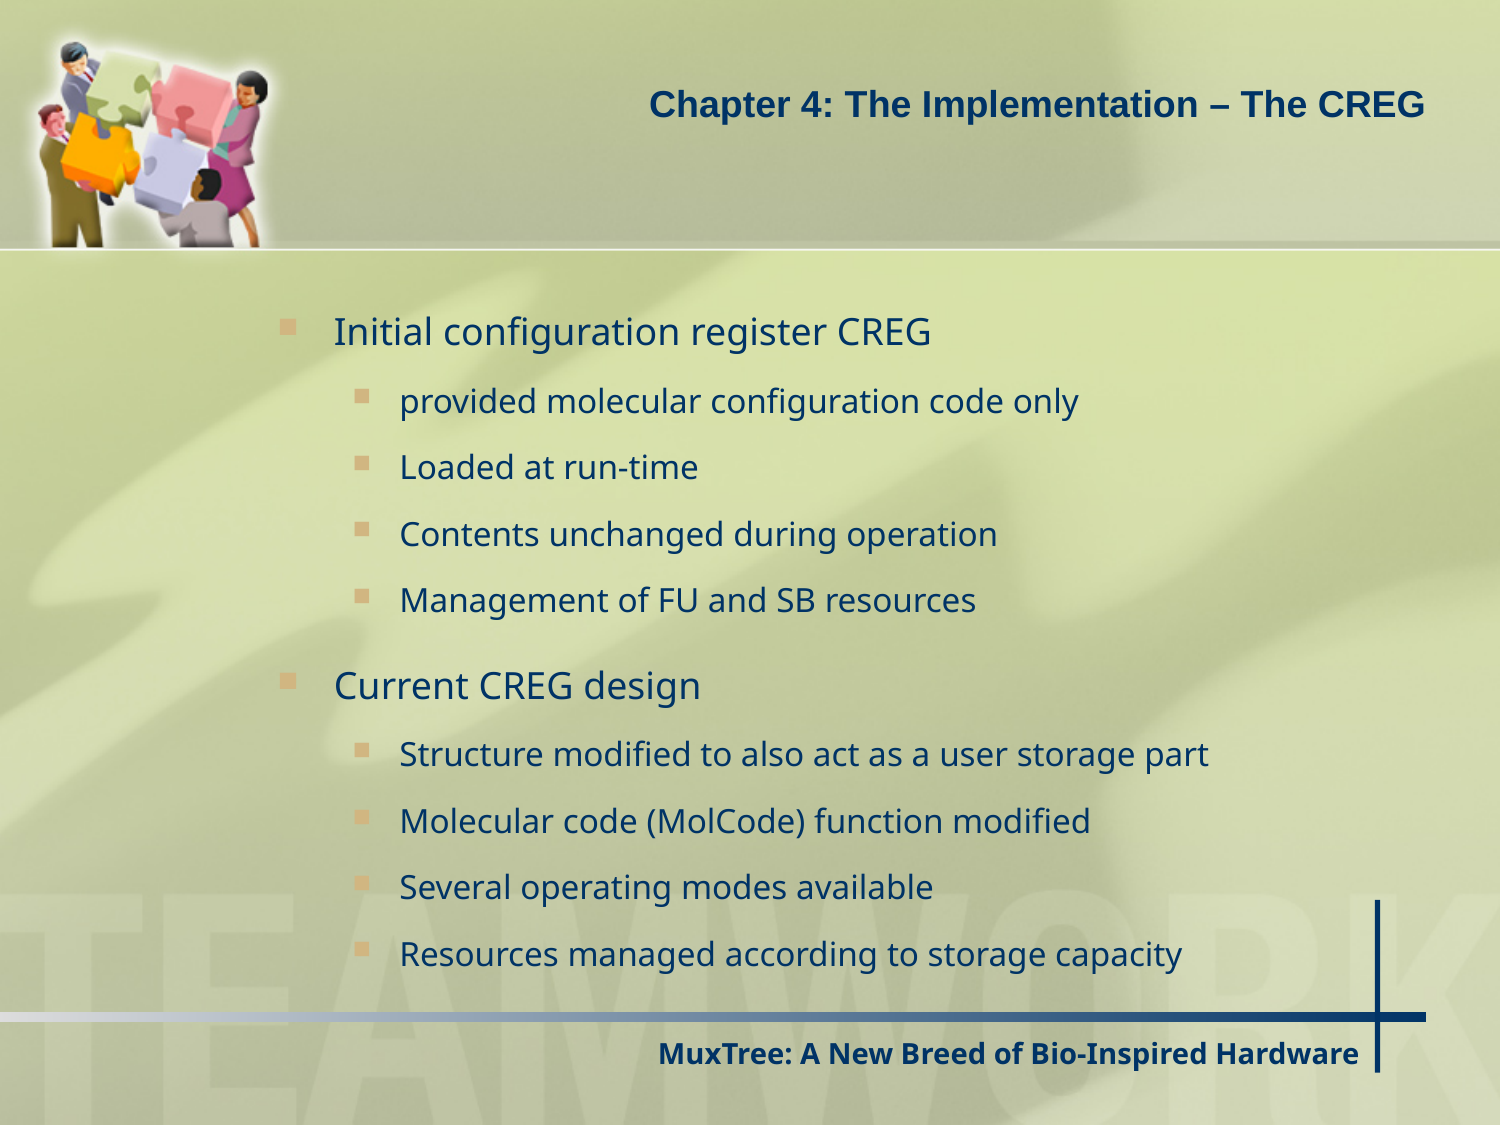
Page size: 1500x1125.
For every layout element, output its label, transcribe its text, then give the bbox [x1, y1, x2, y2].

text_box [0, 1012, 262, 1022]
text_box Chapter 4: The Implementation – The CREG [24, 62, 1442, 143]
title MuxTree: A New Breed of Bio-Inspired Hardware [24, 1022, 1376, 1093]
text_box [1401, 1012, 1426, 1022]
list Initial configuration register CREG provided molecular configuration code only Loaded at run-time Contents unchanged during operation Management of FU and SB resources Current CREG design Structure modified to also act as a user storage part Molecular code (MolCode) function modified Several operating modes available Resources managed according to storage capacity [262, 277, 1401, 1079]
picture [0, 0, 1500, 1125]
